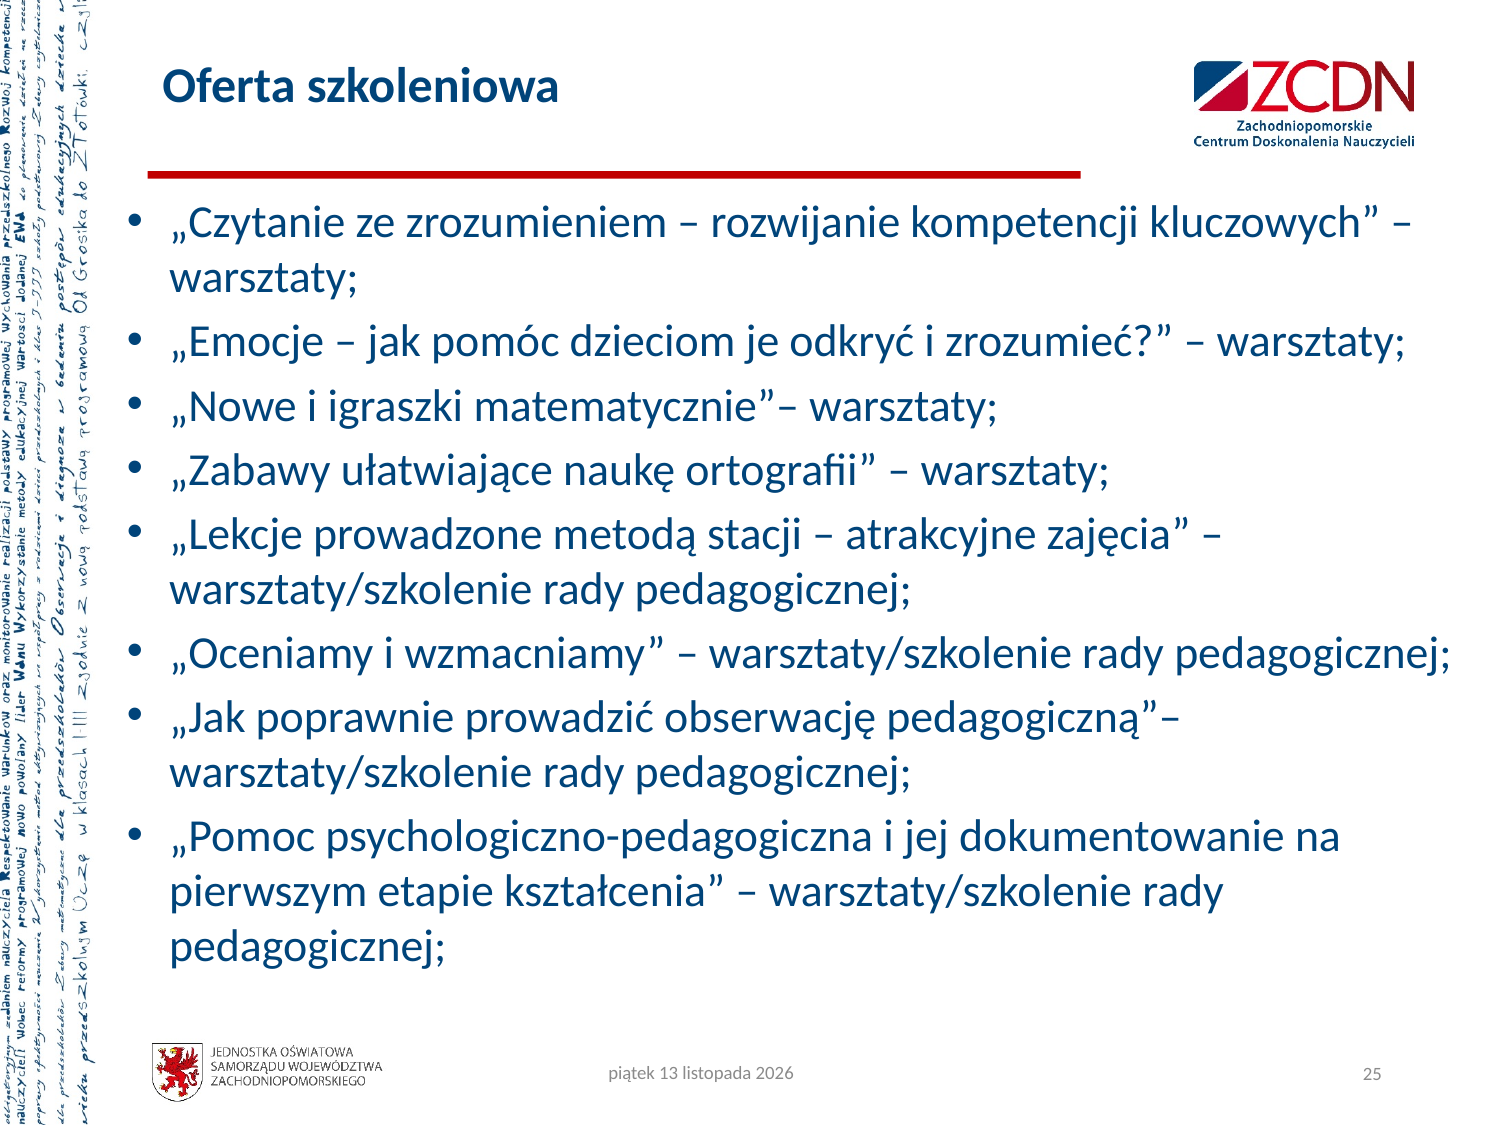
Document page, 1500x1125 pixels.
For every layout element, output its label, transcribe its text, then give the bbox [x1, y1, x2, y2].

title Oferta szkoleniowa [147, 45, 1081, 149]
slide_number poniedziałek, 13 września 2021 [532, 1041, 870, 1102]
picture [0, 0, 96, 1125]
picture [135, 1027, 393, 1117]
list „Czytanie ze zrozumieniem – rozwijanie kompetencji kluczowych” – warsztaty; „Emocje – jak pomóc dzieciom je odkryć i zrozumieć?” – warsztaty; „Nowe i igraszki matematycznie”– warsztaty; „Zabawy ułatwiające naukę ortografii” – warsztaty; „Lekcje prowadzone metodą stacji – atrakcyjne zajęcia” – warsztaty/szkolenie rady pedagogicznej; „Oceniamy i wzmacniamy” – warsztaty/szkolenie rady pedagogicznej; „Jak poprawnie prowadzić obserwację pedagogiczną”– warsztaty/szkolenie rady pedagogicznej; „Pomoc psychologiczno-pedagogiczna i jej dokumentowanie na pierwszym etapie kształcenia” – warsztaty/szkolenie rady pedagogicznej; [112, 184, 1500, 976]
slide_number 25 [1059, 1042, 1397, 1103]
picture [1194, 60, 1414, 149]
